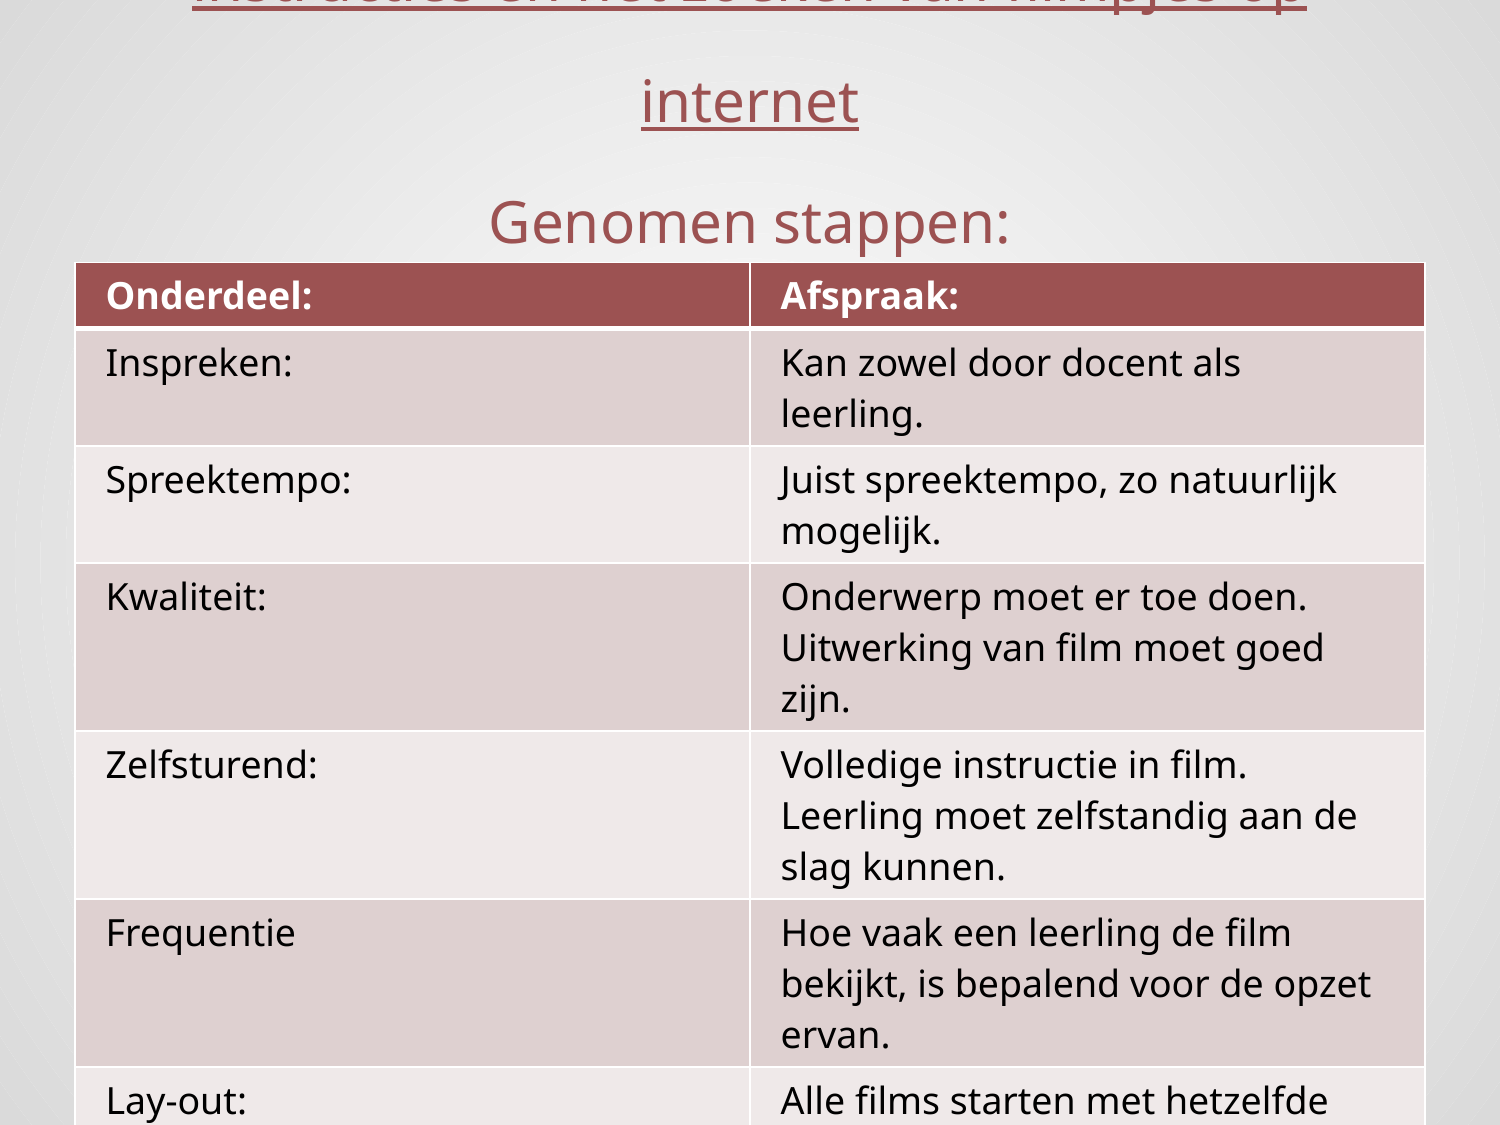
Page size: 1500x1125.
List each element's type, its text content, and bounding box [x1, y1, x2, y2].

table_cell Frequentie [76, 900, 749, 1066]
table_cell Alle films starten met hetzelfde intro. [751, 1068, 1424, 1125]
table_cell Zelfsturend: [76, 732, 749, 898]
table_cell Lay-out: [76, 1068, 749, 1125]
table_cell Juist spreektempo, zo natuurlijk mogelijk. [751, 447, 1424, 562]
title Het maken van werkstuk-filmpjes, machine-instructies en het zoeken van filmpjes op internet Genomen stappen: [75, 0, 1425, 262]
table_cell Hoe vaak een leerling de film bekijkt, is bepalend voor de opzet ervan. [751, 900, 1424, 1066]
table_cell Volledige instructie in film. Leerling moet zelfstandig aan de slag kunnen. [751, 732, 1424, 898]
table_cell Inspreken: [76, 331, 749, 445]
table_cell Kan zowel door docent als leerling. [751, 331, 1424, 445]
table_cell Kwaliteit: [76, 564, 749, 730]
table_header Afspraak: [751, 263, 1424, 326]
table_header Onderdeel: [76, 263, 749, 326]
table_cell Onderwerp moet er toe doen. Uitwerking van film moet goed zijn. [751, 564, 1424, 730]
table_cell Spreektempo: [76, 447, 749, 562]
